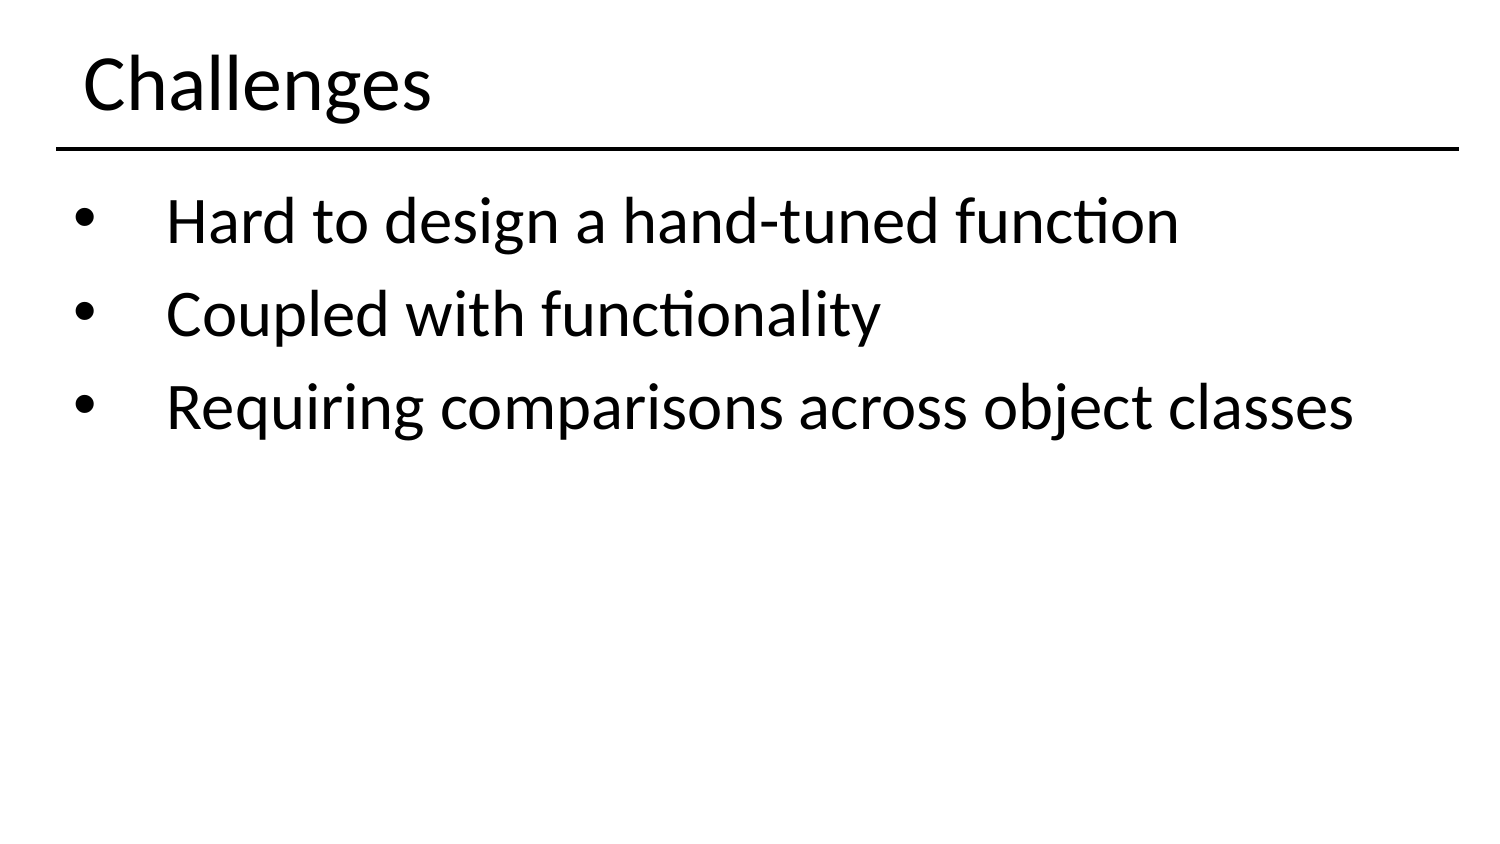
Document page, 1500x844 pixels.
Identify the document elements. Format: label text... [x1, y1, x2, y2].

text_box Hard to design a hand-tuned function Coupled with functionality Requiring comparisons across object classes [58, 169, 1427, 502]
title Challenges [68, 22, 1460, 135]
